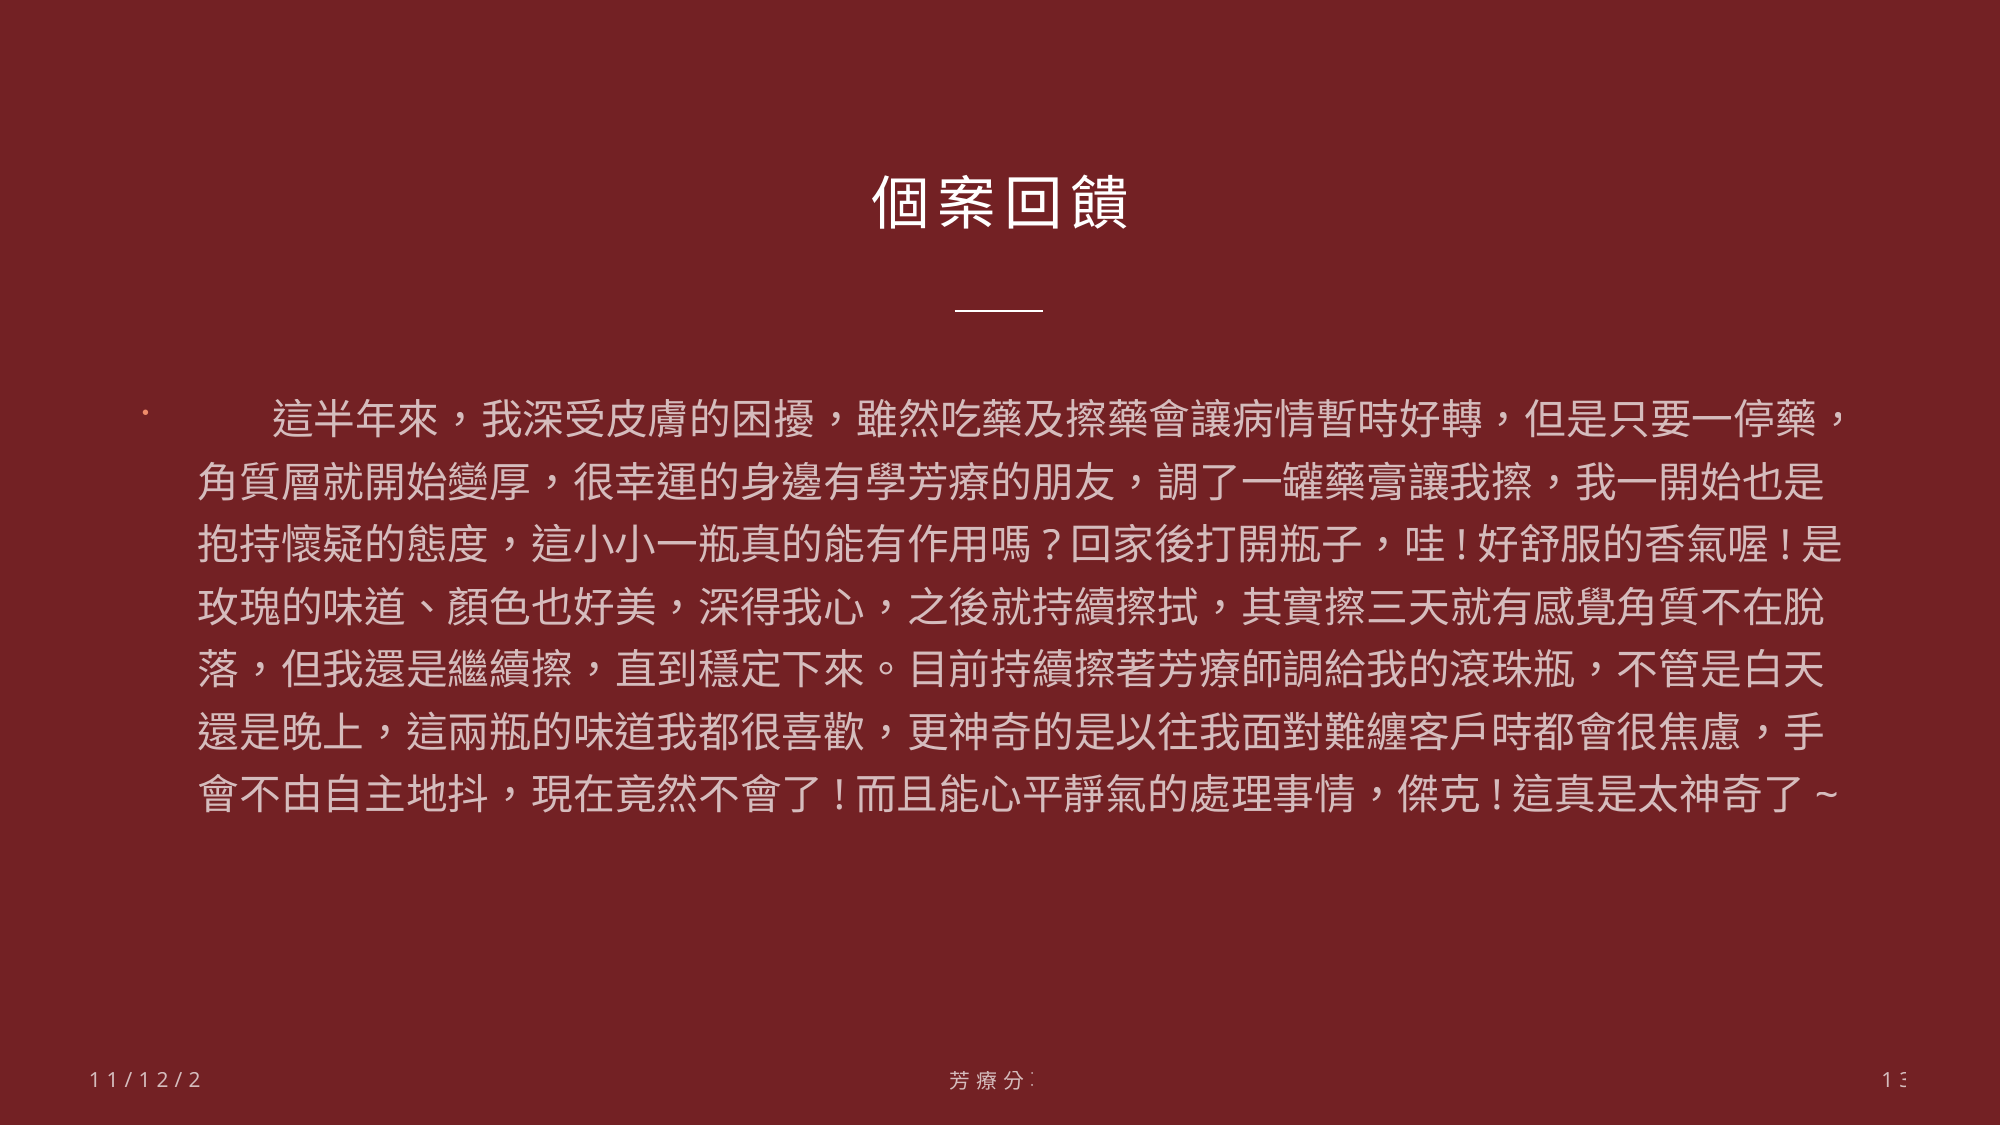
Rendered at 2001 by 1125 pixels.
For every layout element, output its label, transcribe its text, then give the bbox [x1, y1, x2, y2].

list 這半年來，我深受皮膚的困擾，雖然吃藥及擦藥會讓病情暫時好轉，但是只要一停藥，角質層就開始變厚，很幸運的身邊有學芳療的朋友，調了一罐藥膏讓我擦，我一開始也是抱持懷疑的態度，這小小一瓶真的能有作用嗎?回家後打開瓶子，哇!好舒服的香氣喔!是玫瑰的味道、顏色也好美，深得我心，之後就持續擦拭，其實擦三天就有感覺角質不在脫落，但我還是繼續擦，直到穩定下來。目前持續擦著芳療師調給我的滾珠瓶，不管是白天還是晚上，這兩瓶的味道我都很喜歡，更神奇的是以往我面對難纏客戶時都會很焦慮，手會不由自主地抖，現在竟然不會了!而且能心平靜氣的處理事情，傑克!這真是太神奇了~ [138, 380, 1862, 991]
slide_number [88, 1050, 451, 1111]
slide_number 13 [1549, 1050, 1912, 1111]
title 個案回饋 [177, 87, 1823, 237]
footer 芳療分享 [542, 1050, 1458, 1111]
